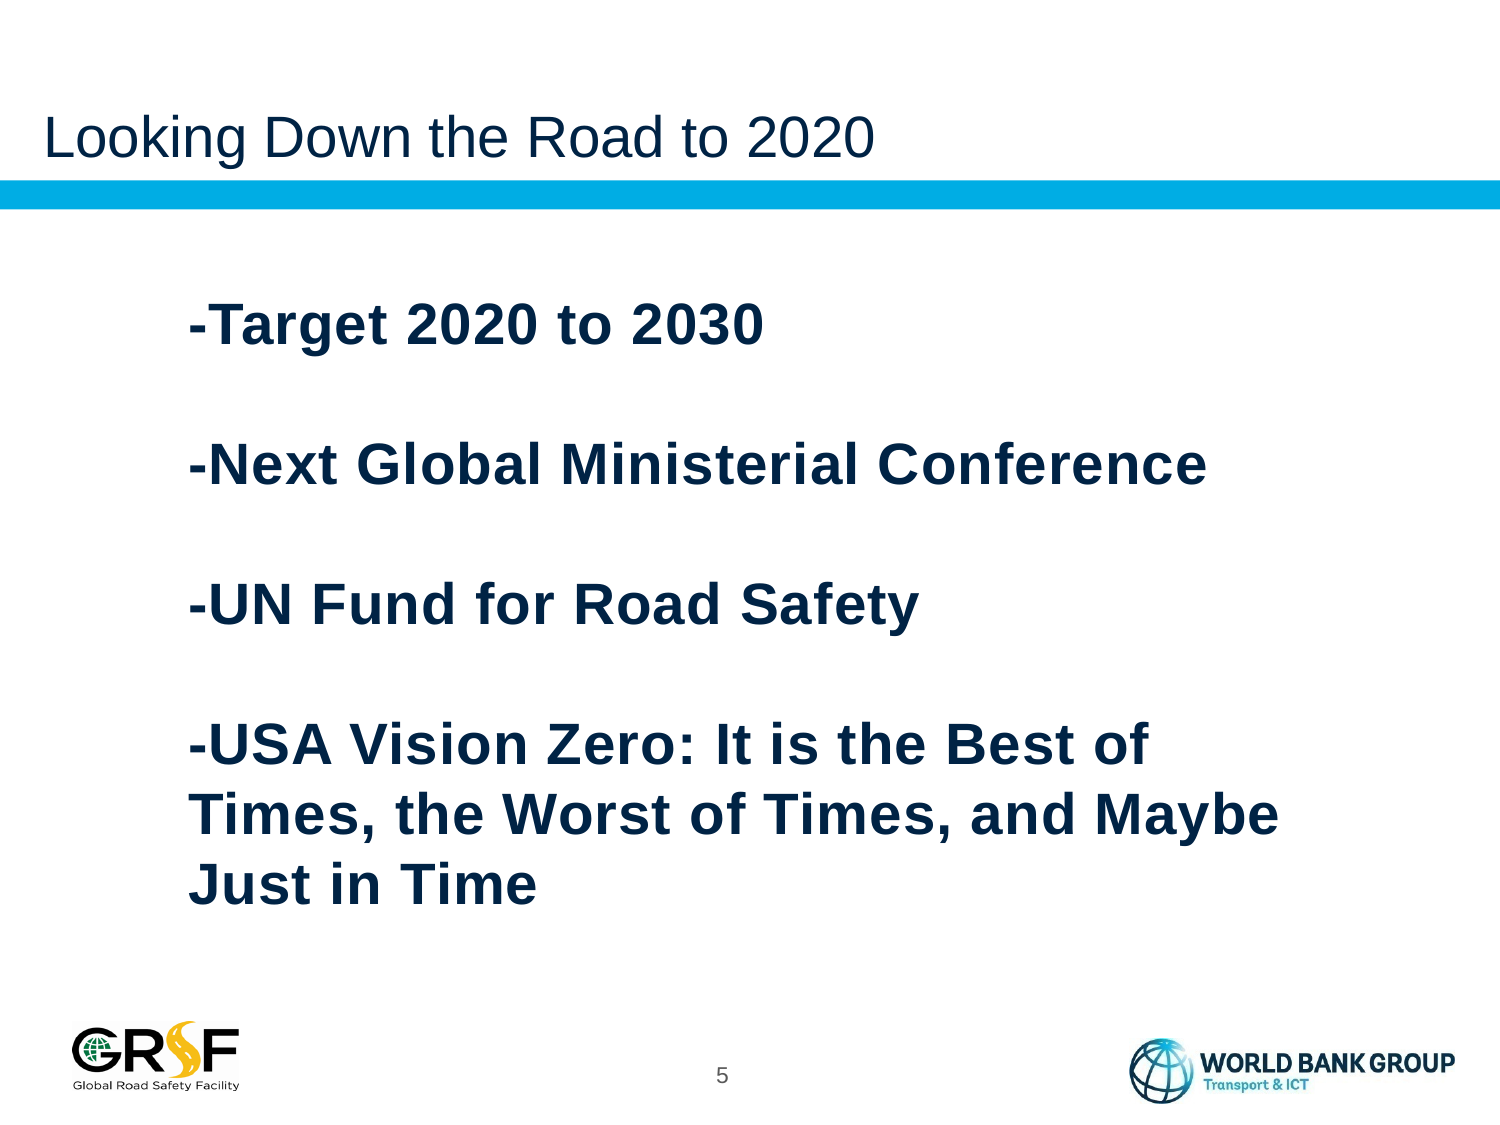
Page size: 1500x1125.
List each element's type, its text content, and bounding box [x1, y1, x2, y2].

text_box -Target 2020 to 2030 -Next Global Ministerial Conference -UN Fund for Road Safety -USA Vision Zero: It is the Best of Times, the Worst of Times, and Maybe Just in Time [171, 277, 1303, 995]
slide_number 4 [715, 1044, 769, 1105]
picture [72, 1020, 239, 1092]
picture [1129, 1038, 1455, 1104]
title Looking Down the Road to 2020 [43, 45, 1432, 170]
